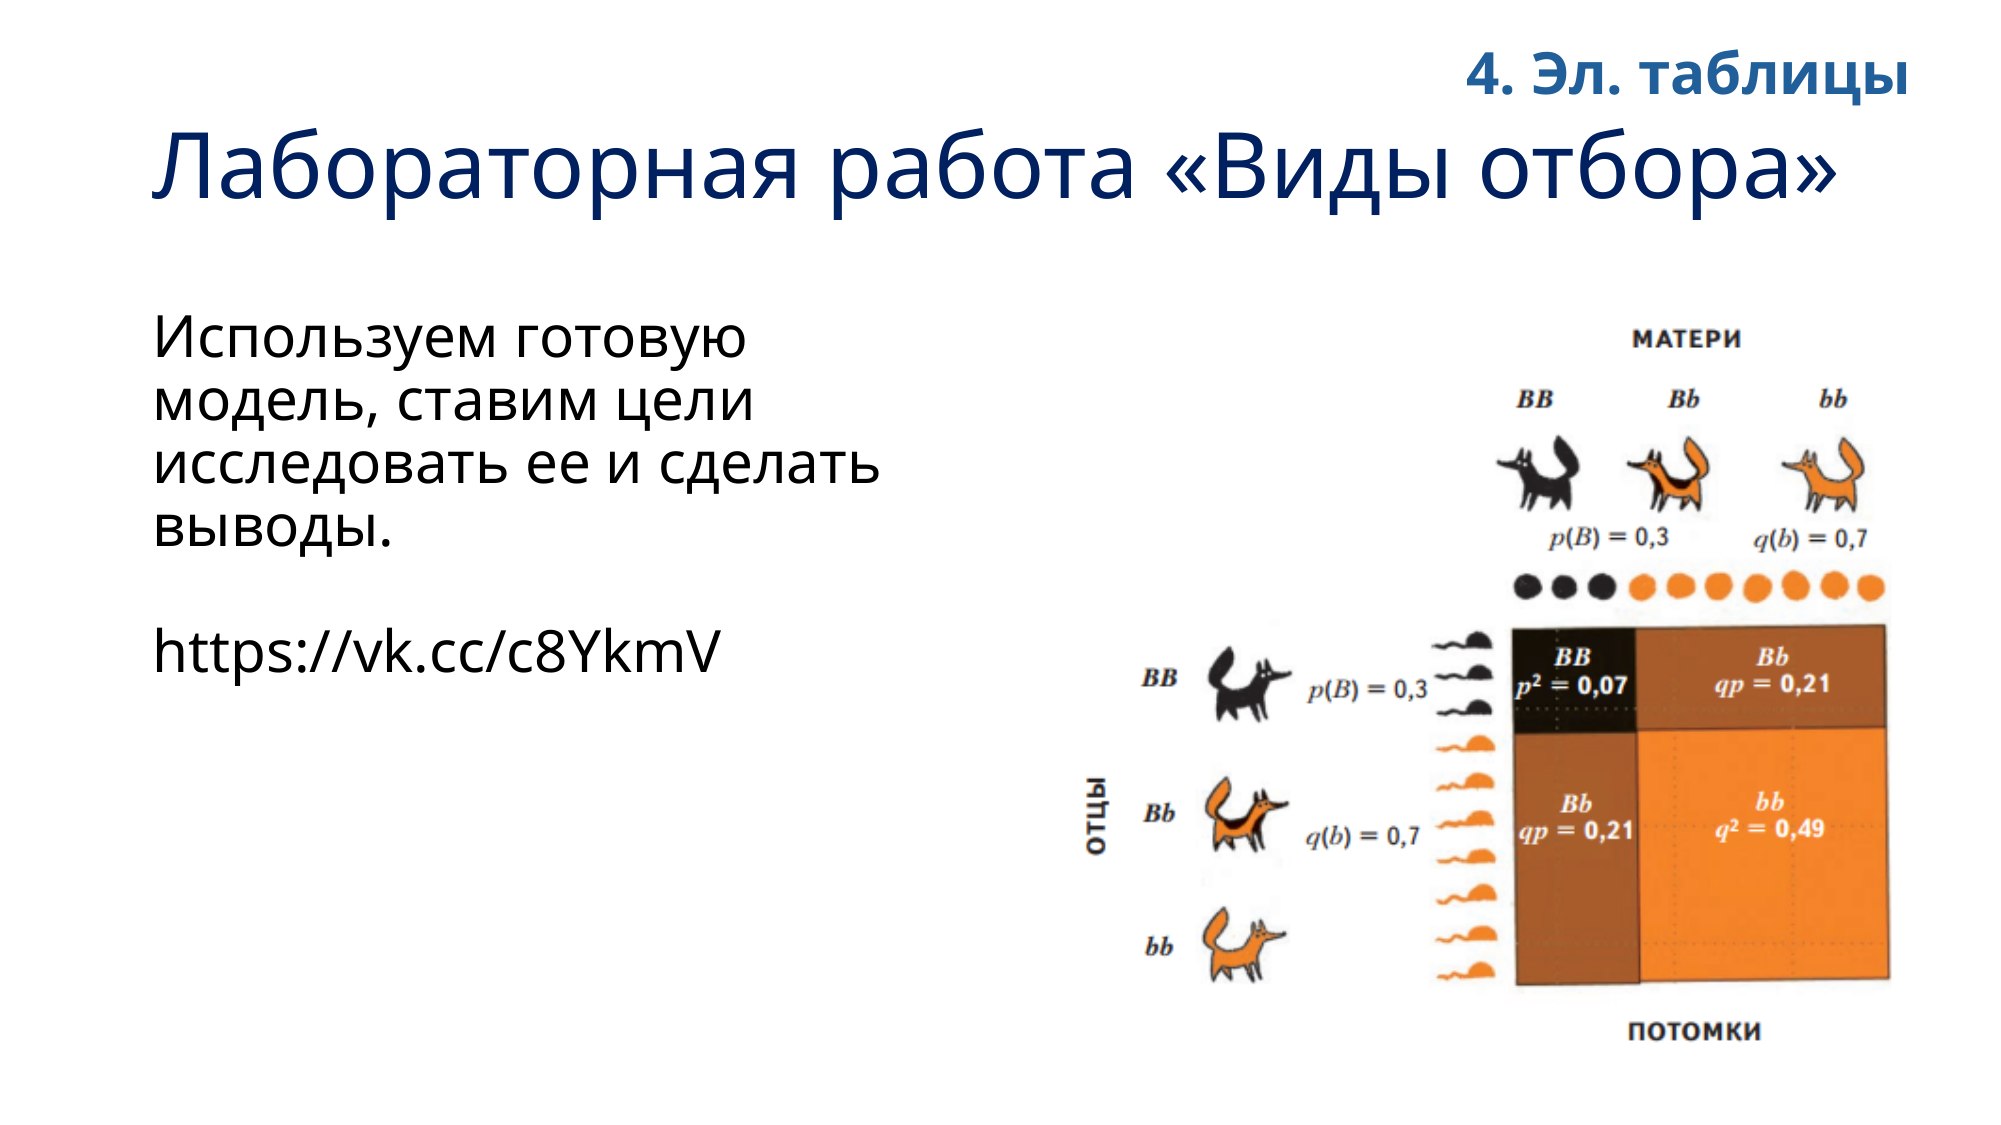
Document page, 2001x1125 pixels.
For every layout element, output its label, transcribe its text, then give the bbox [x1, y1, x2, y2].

picture [1036, 298, 1982, 1053]
list Используем готовую модель, ставим цели исследовать ее и сделать выводы. https://vk.cc/c8YkmV [137, 299, 988, 1014]
title Лабораторная работа «Виды отбора» [137, 59, 1451, 278]
text_box 4. Эл. таблицы [1451, 36, 2000, 751]
